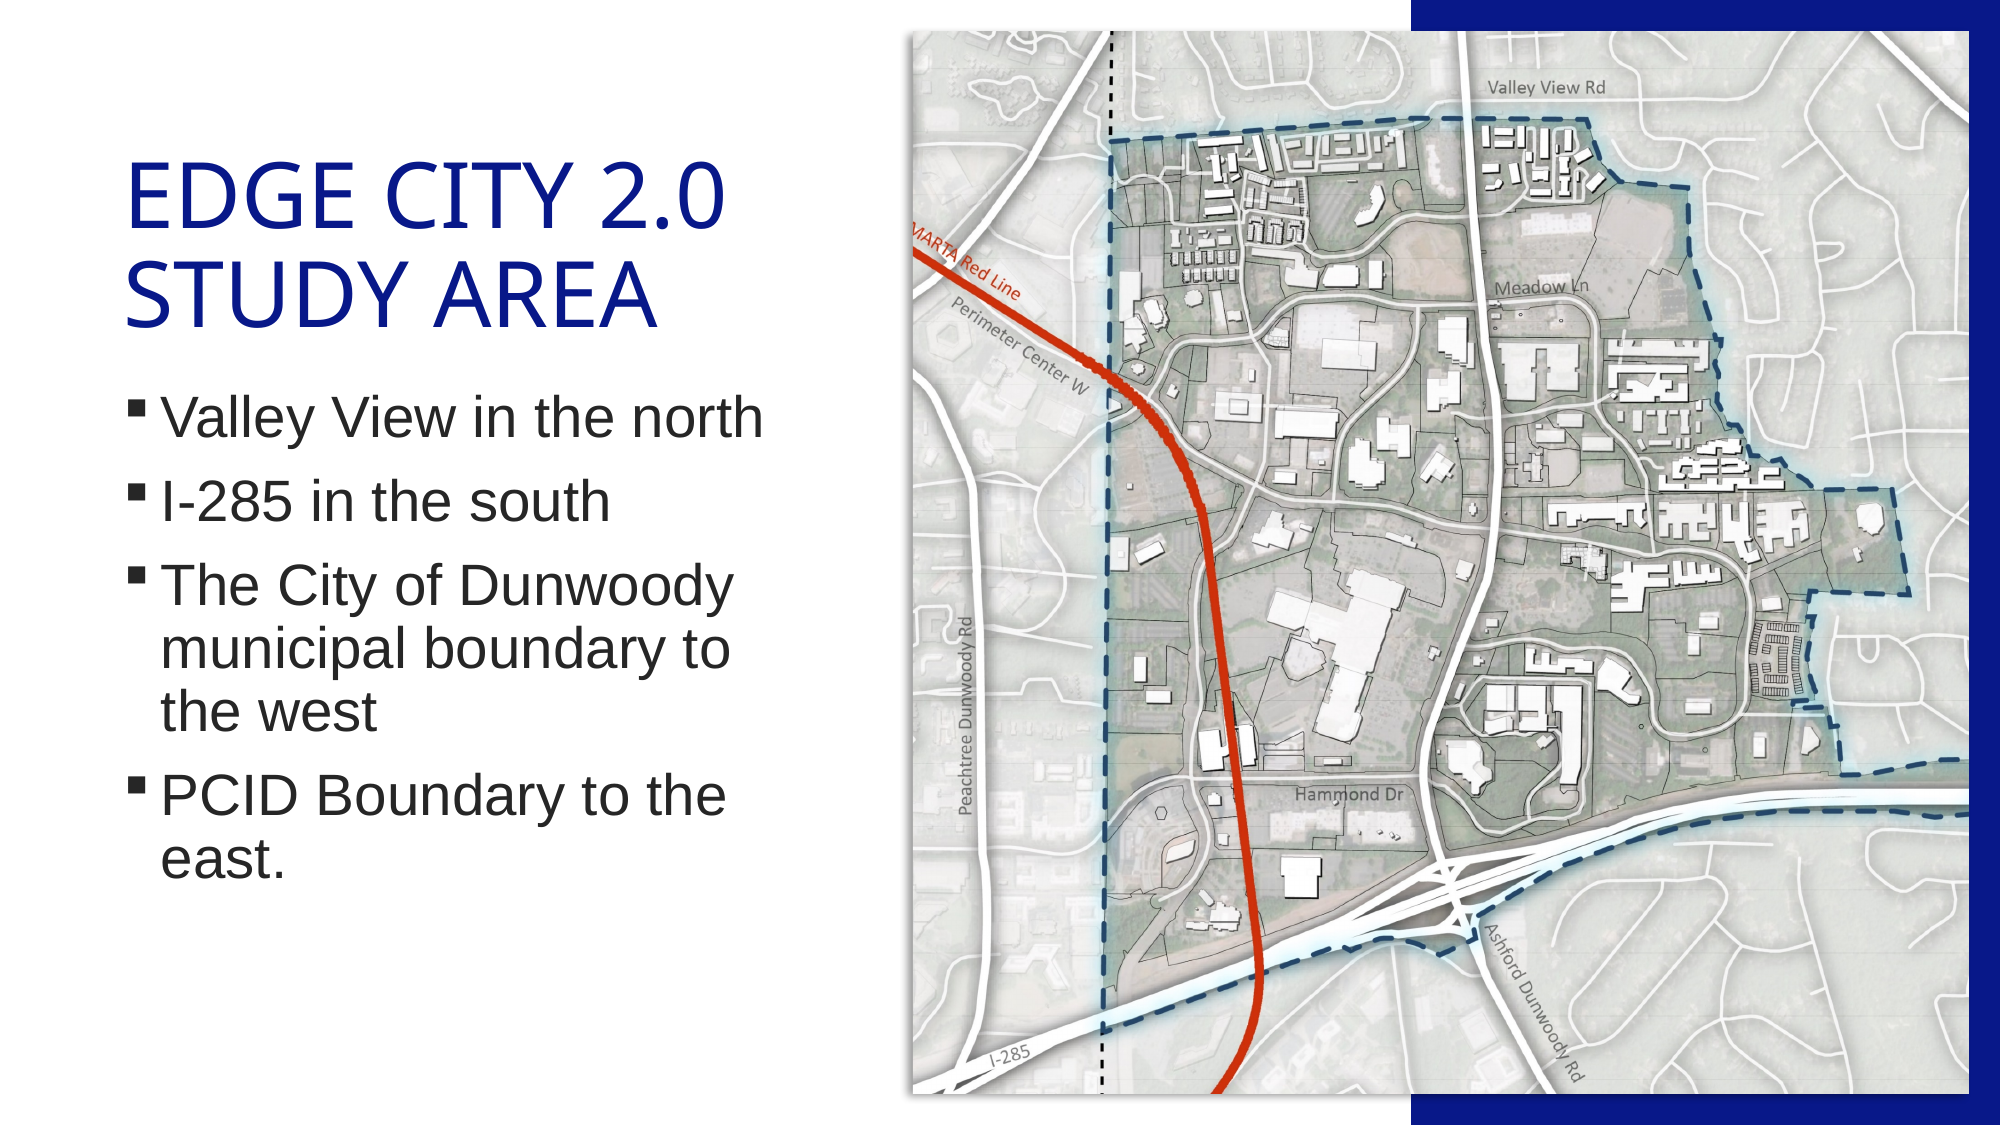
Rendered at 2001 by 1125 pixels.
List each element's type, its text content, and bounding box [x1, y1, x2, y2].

picture [912, 31, 1969, 1094]
title EDGE CITY 2.0 STUDY AREA [108, 140, 800, 358]
text_box [1410, 0, 2000, 1125]
list Valley View in the north I-285 in the south The City of Dunwoody municipal boundary to the west PCID Boundary to the east. [108, 379, 800, 988]
